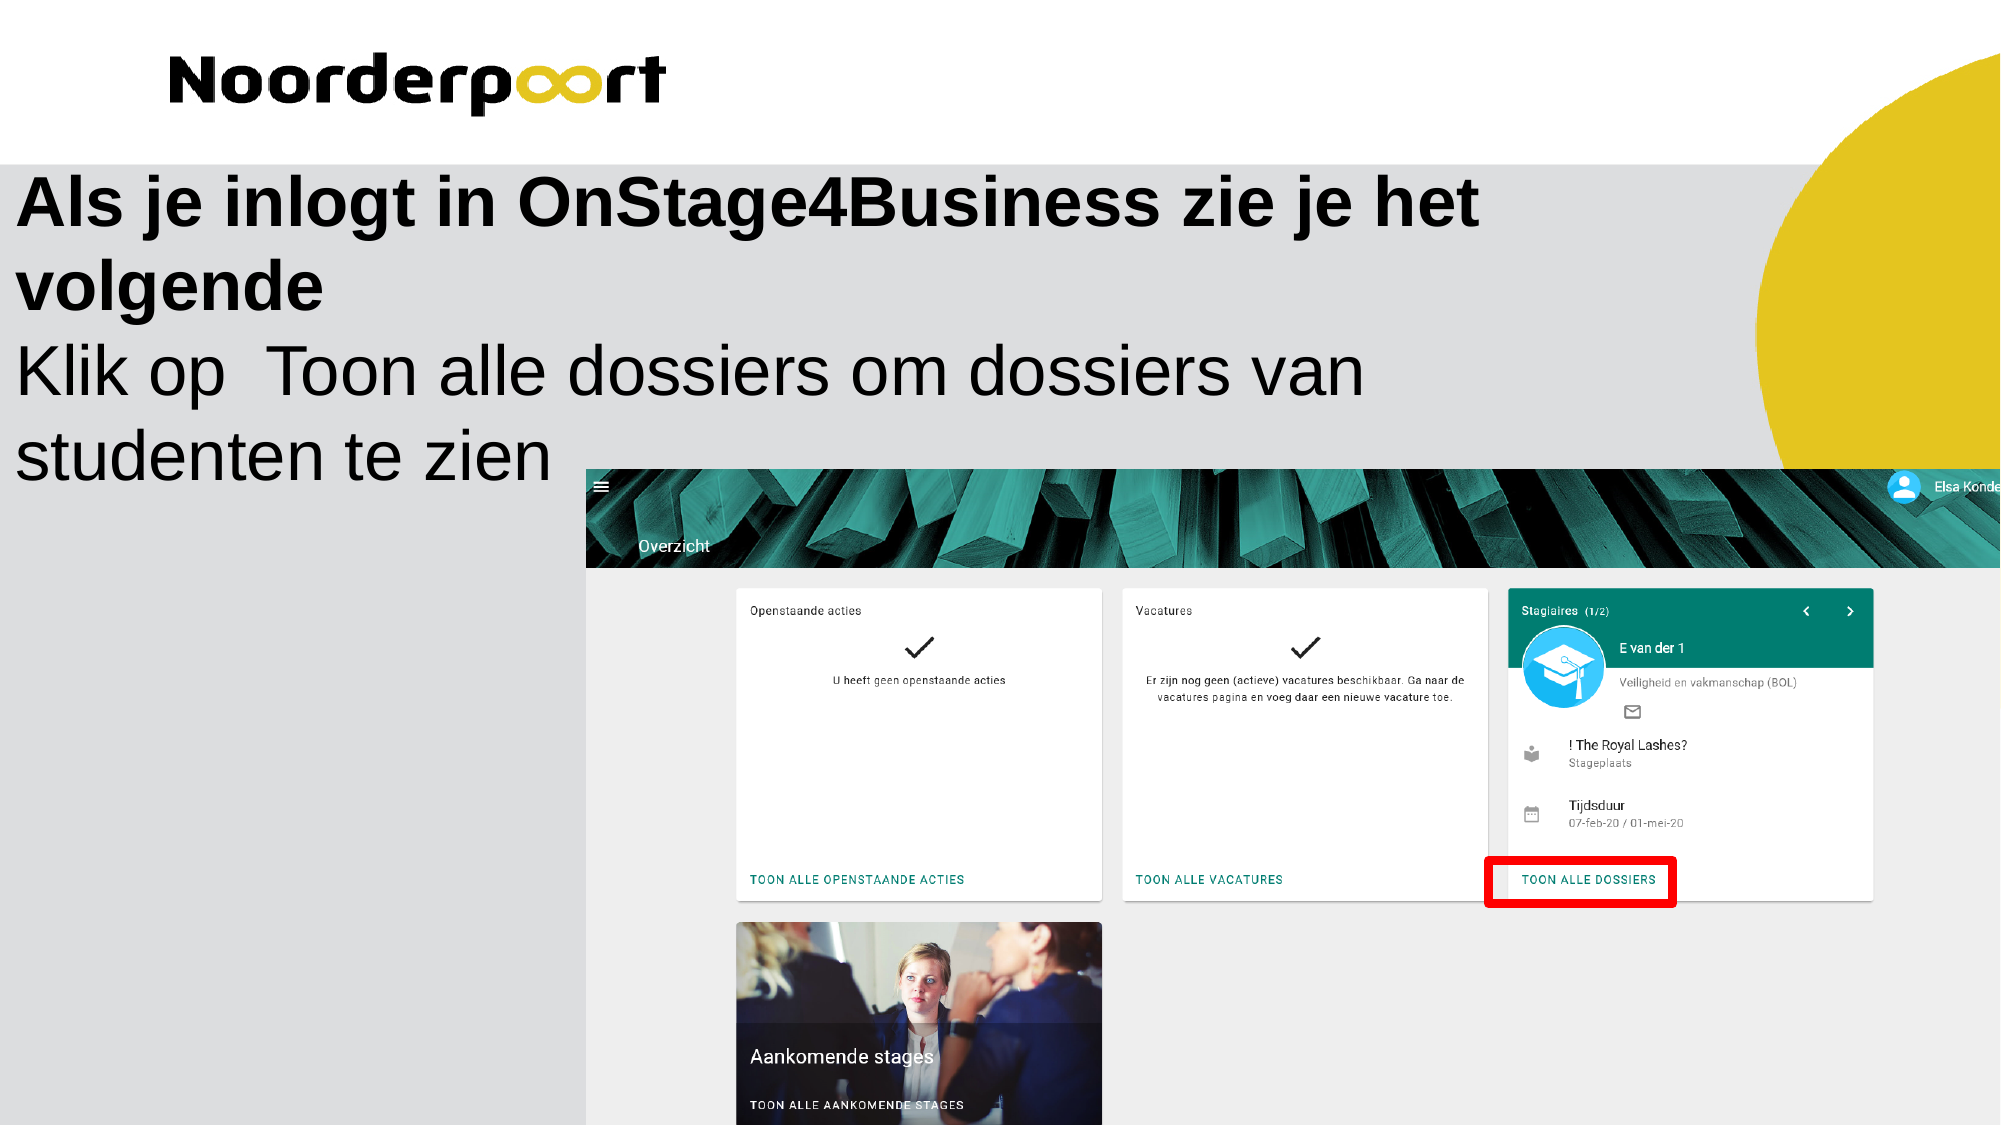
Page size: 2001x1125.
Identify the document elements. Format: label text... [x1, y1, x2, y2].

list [586, 468, 2000, 1125]
title Als je inlogt in OnStage4Business zie je het volgende Klik op Toon alle dossiers om dossiers van studenten te zien [0, 271, 1578, 379]
picture [0, 0, 2001, 1125]
